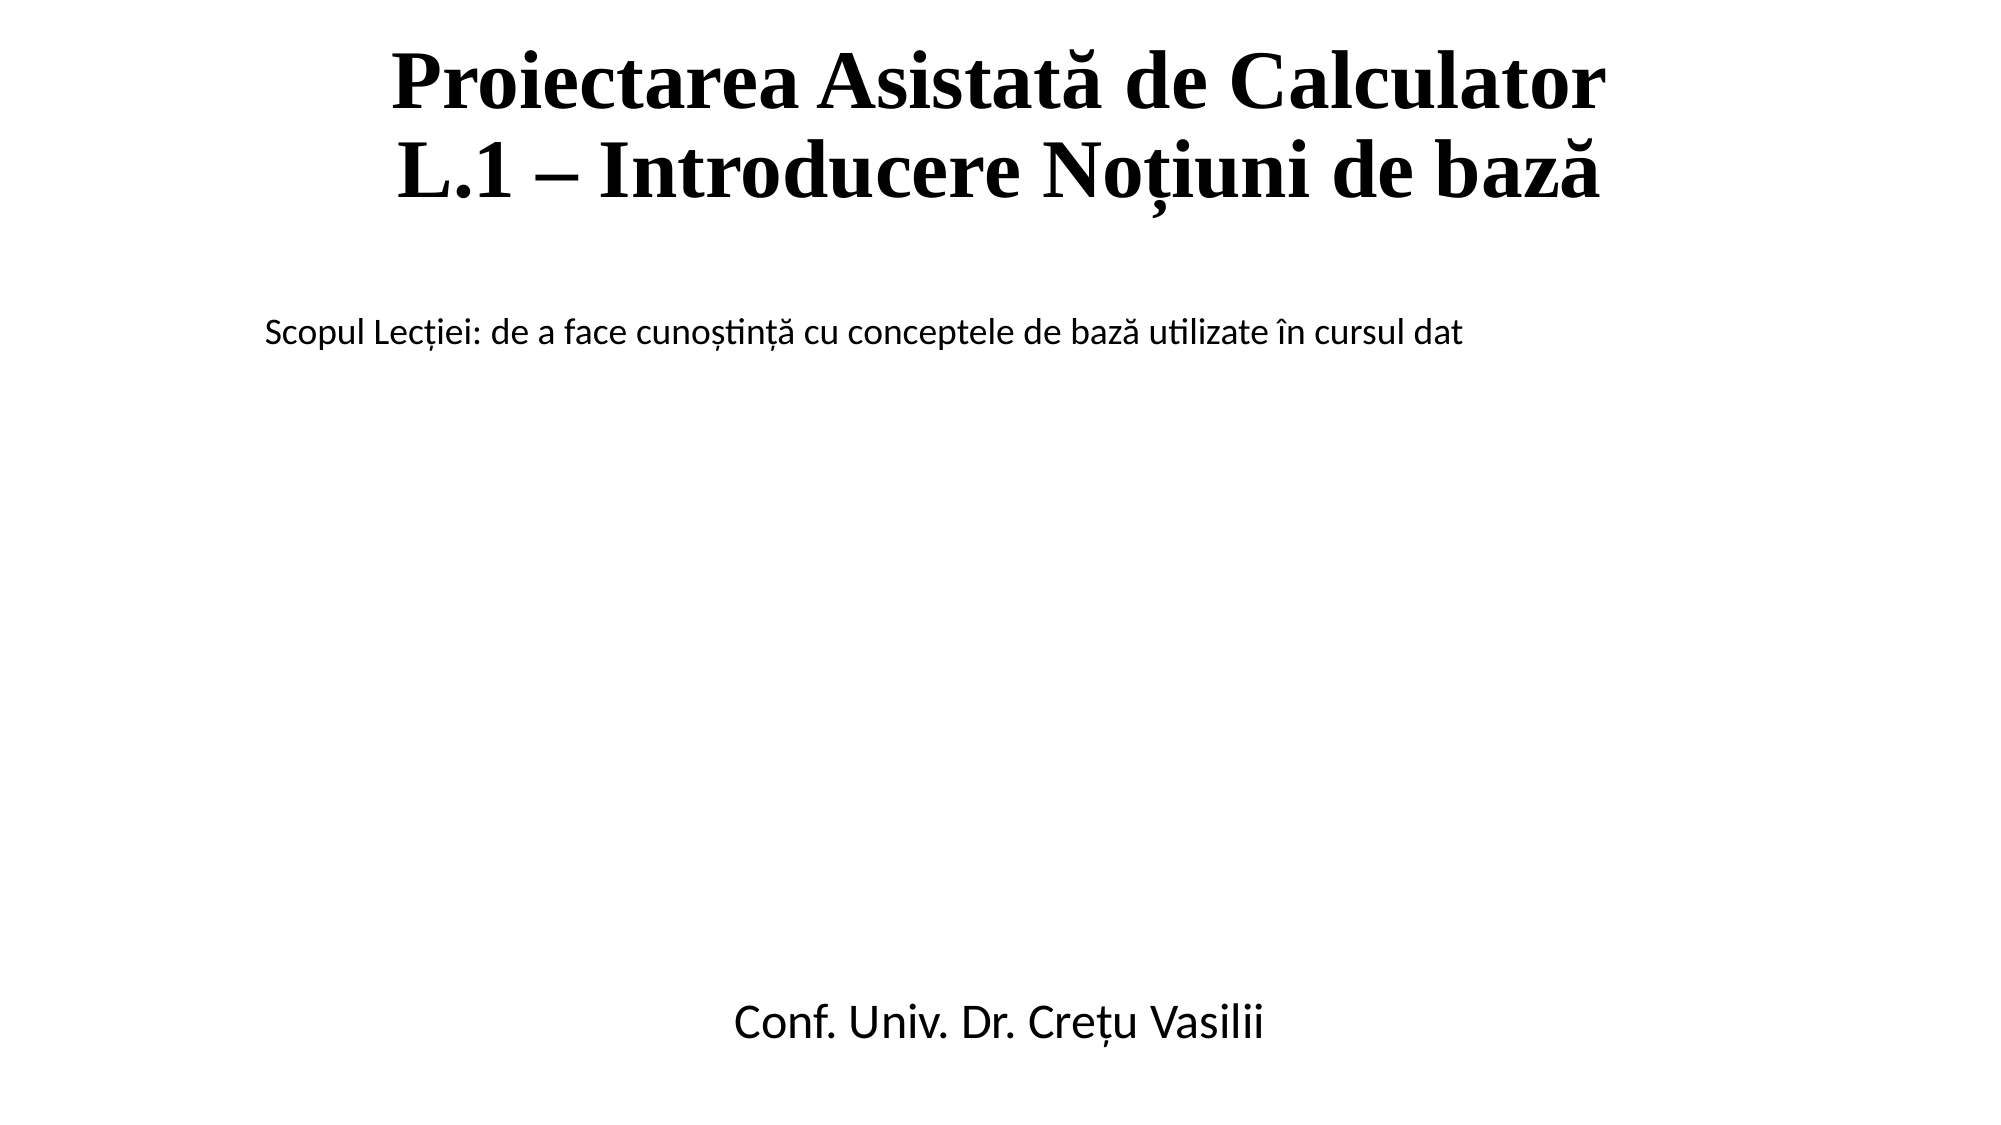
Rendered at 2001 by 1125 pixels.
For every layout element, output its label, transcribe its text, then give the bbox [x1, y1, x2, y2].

subtitle Conf. Univ. Dr. Crețu Vasilii [249, 987, 1750, 1092]
text_box Scopul Lecției: de a face cunoștință cu conceptele de bază utilizate în cursul dat [249, 299, 1961, 360]
title Proiectarea Asistată de Calculator L.1 – Introducere Noțiuni de bază [249, 123, 1750, 224]
